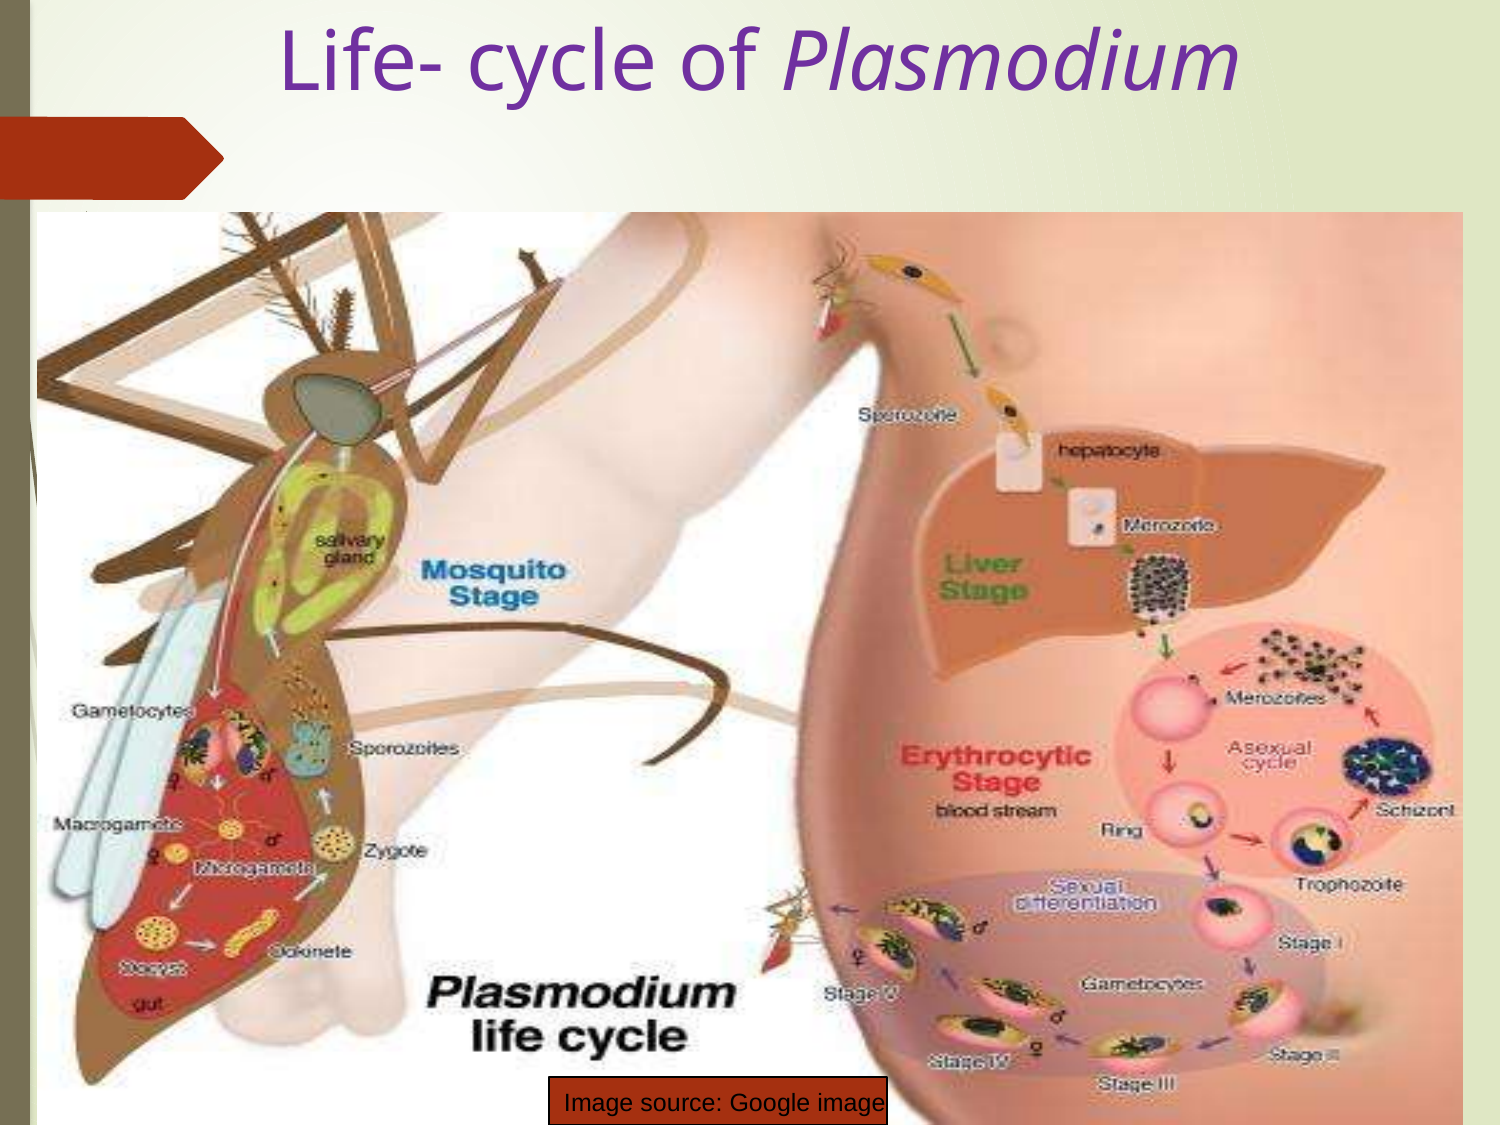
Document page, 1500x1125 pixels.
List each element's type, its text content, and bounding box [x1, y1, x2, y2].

title Life- cycle of Plasmodium [75, 0, 1425, 200]
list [37, 212, 1463, 1125]
